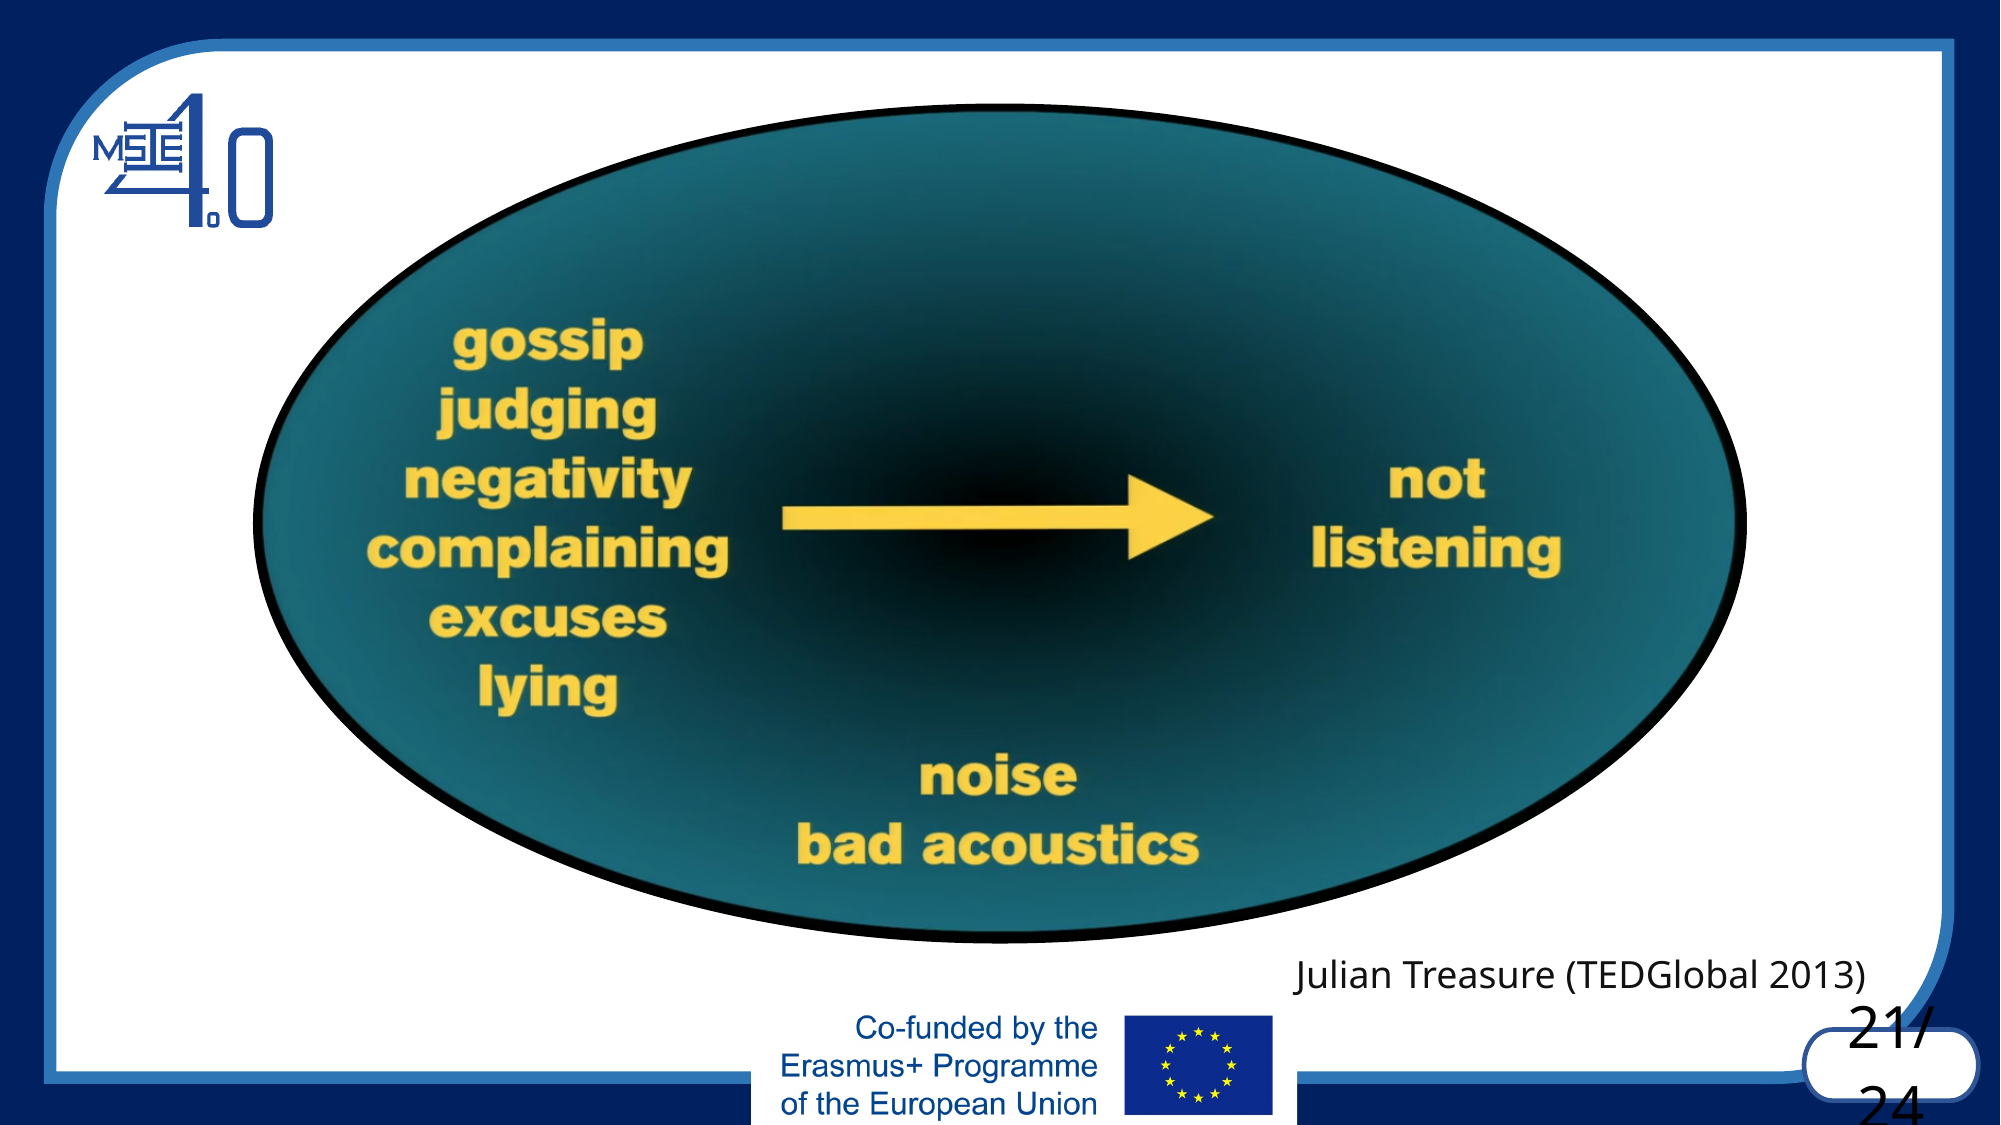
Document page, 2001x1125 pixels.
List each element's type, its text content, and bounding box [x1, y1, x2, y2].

picture [252, 103, 1748, 944]
picture [751, 1003, 1298, 1125]
text_box Julian Treasure (TEDGlobal 2013) [881, 943, 1882, 1004]
text_box 21/24 [1802, 1028, 1980, 1102]
